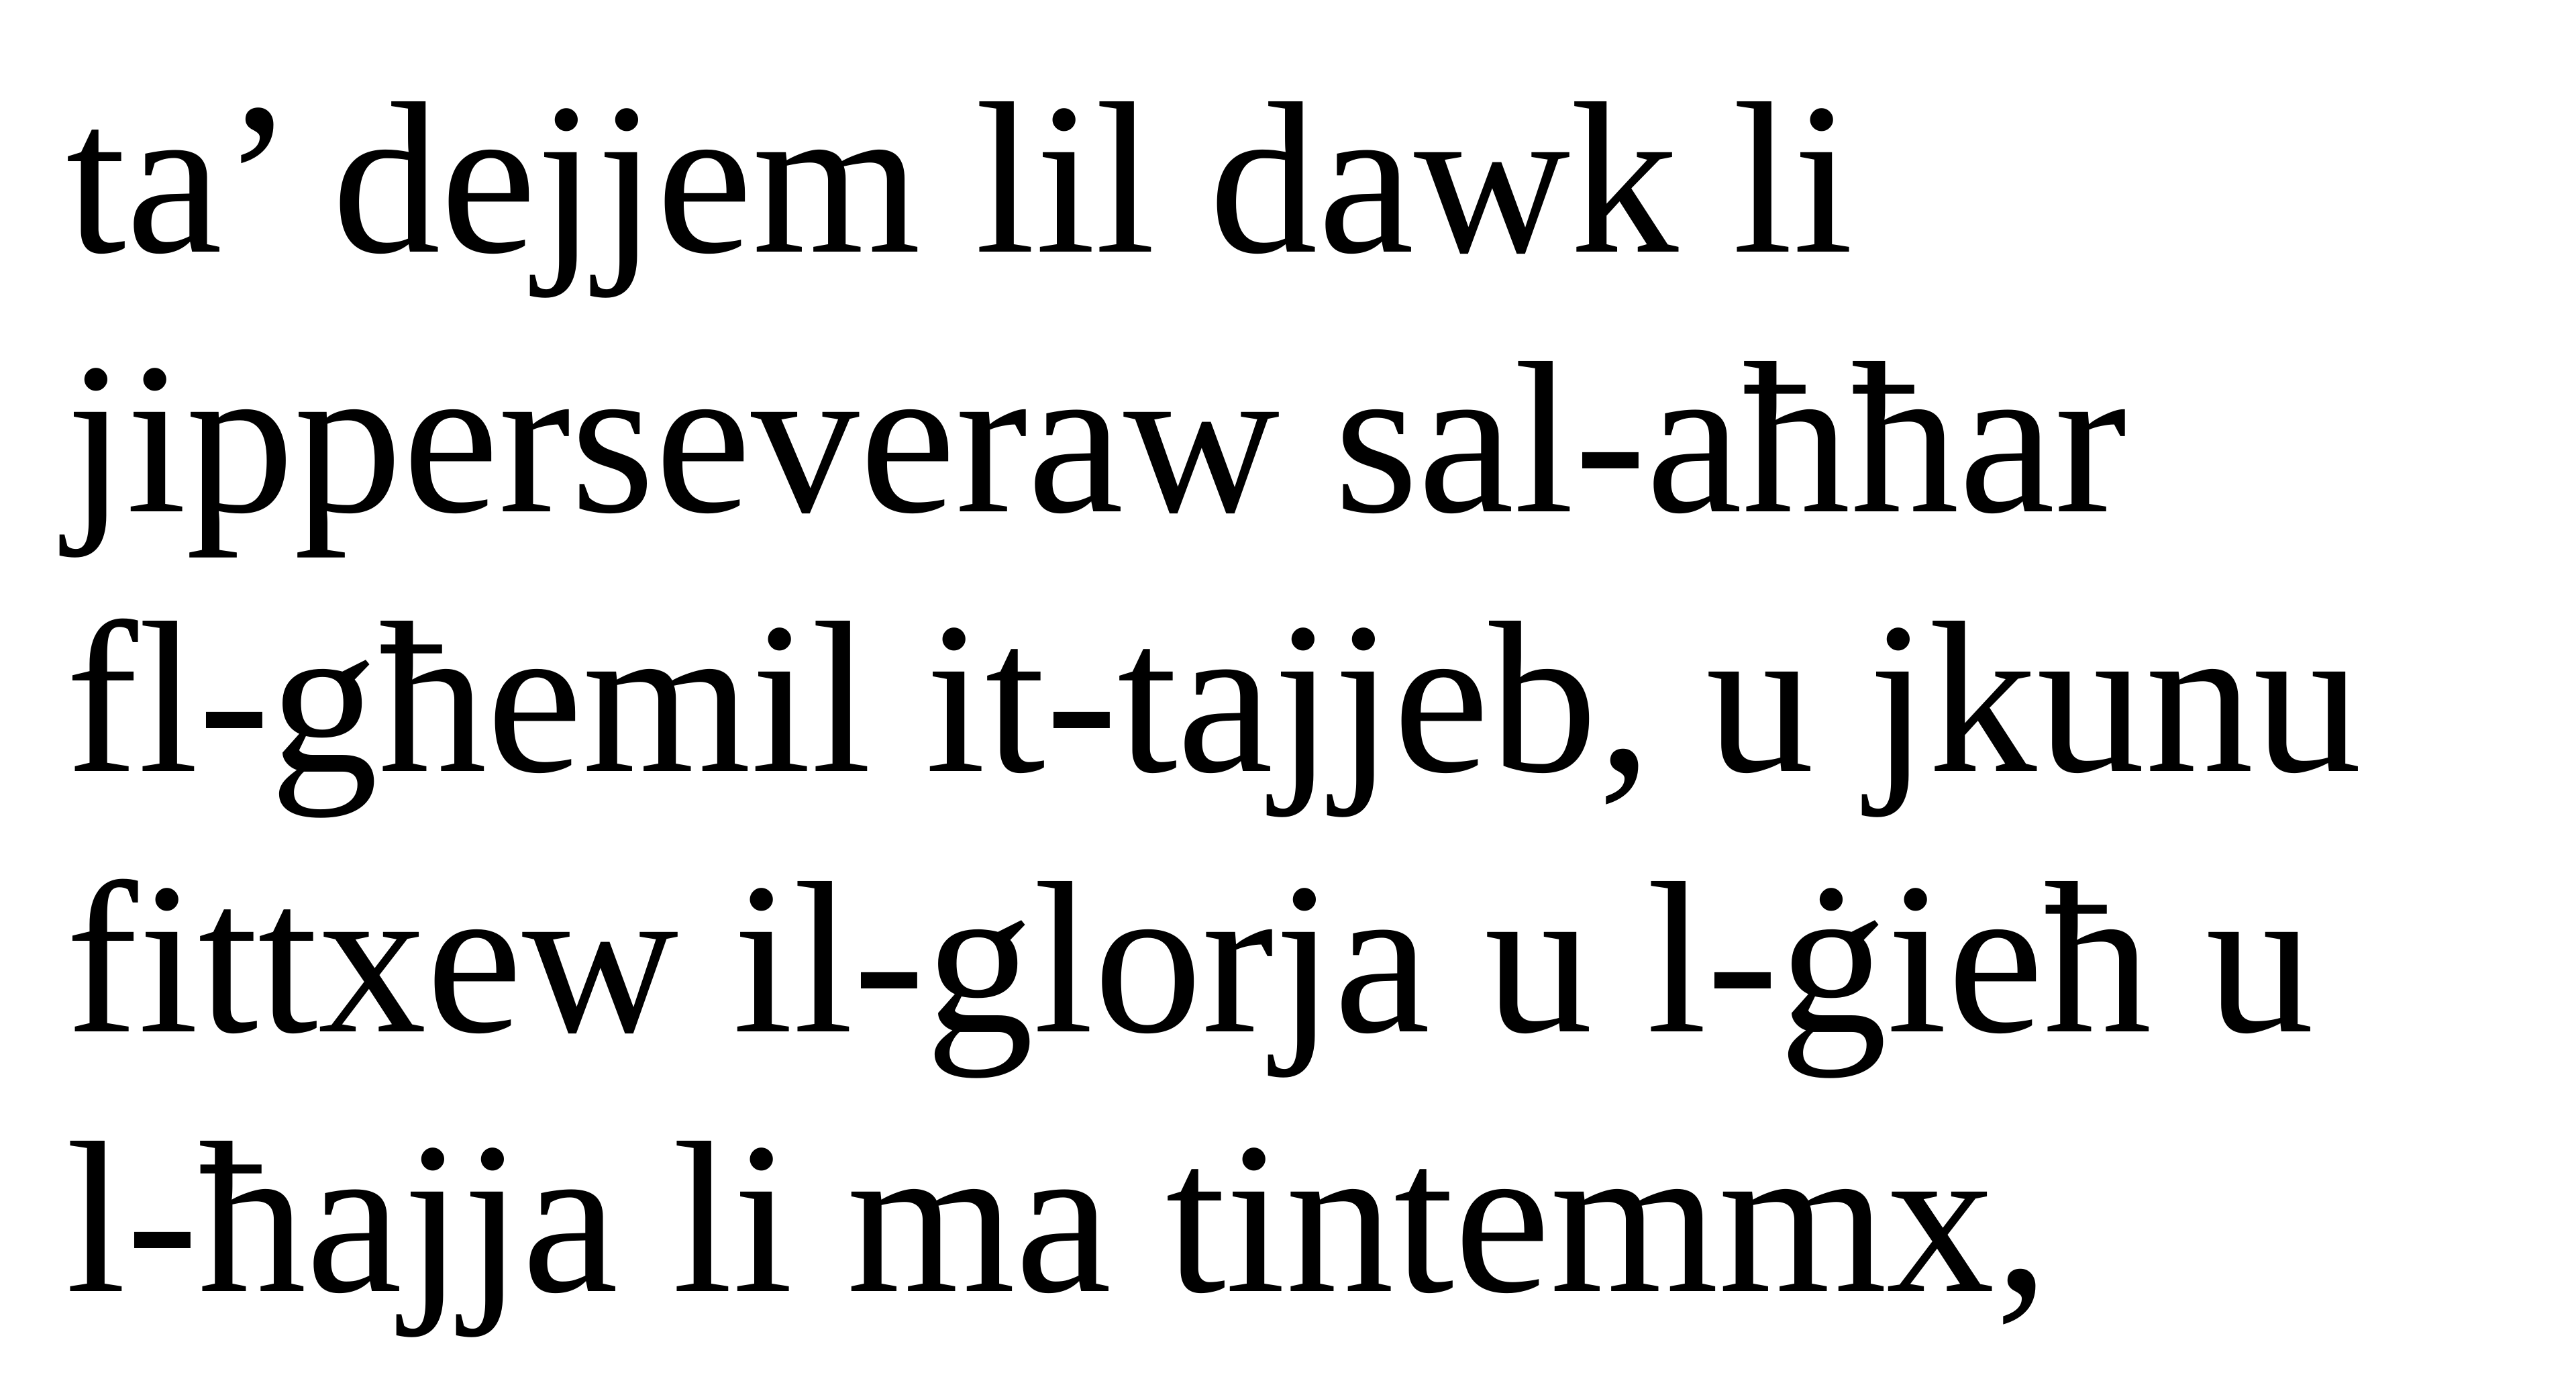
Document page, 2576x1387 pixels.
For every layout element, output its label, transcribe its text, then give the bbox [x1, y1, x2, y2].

text_box ta’ dejjem lil dawk li jipperseveraw sal-aħħar fl-għemil it-tajjeb, u jkunu fittxew il-glorja u l-ġieħ u l-ħajja li ma tintemmx, [43, 23, 2517, 1347]
